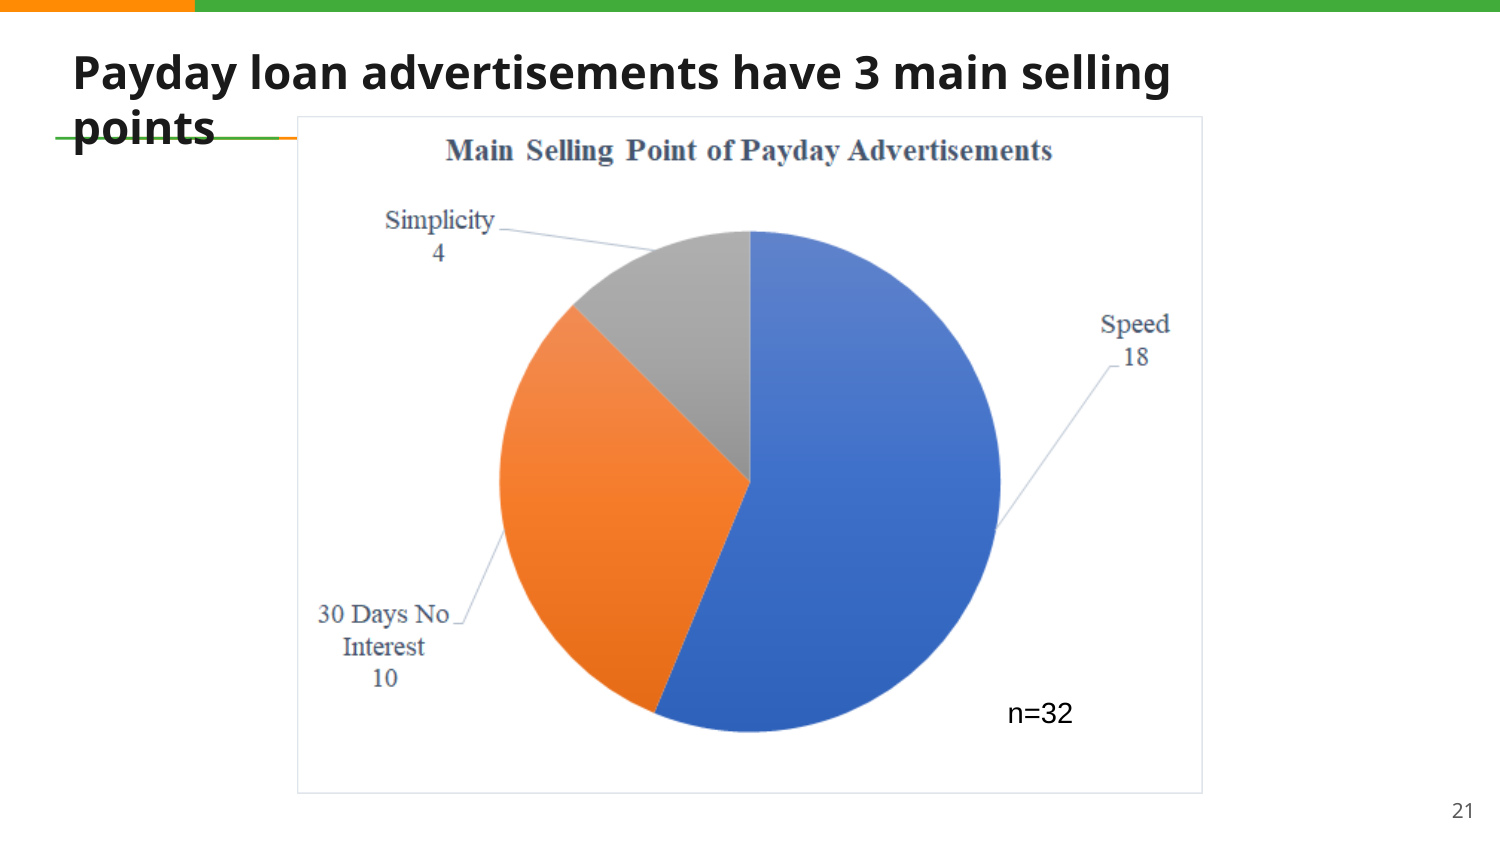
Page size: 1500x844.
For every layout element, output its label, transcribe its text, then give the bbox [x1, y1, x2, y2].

slide_number ‹#› [1400, 779, 1491, 844]
title Payday loan advertisements have 3 main selling points [57, 28, 1319, 117]
picture [297, 116, 1203, 794]
